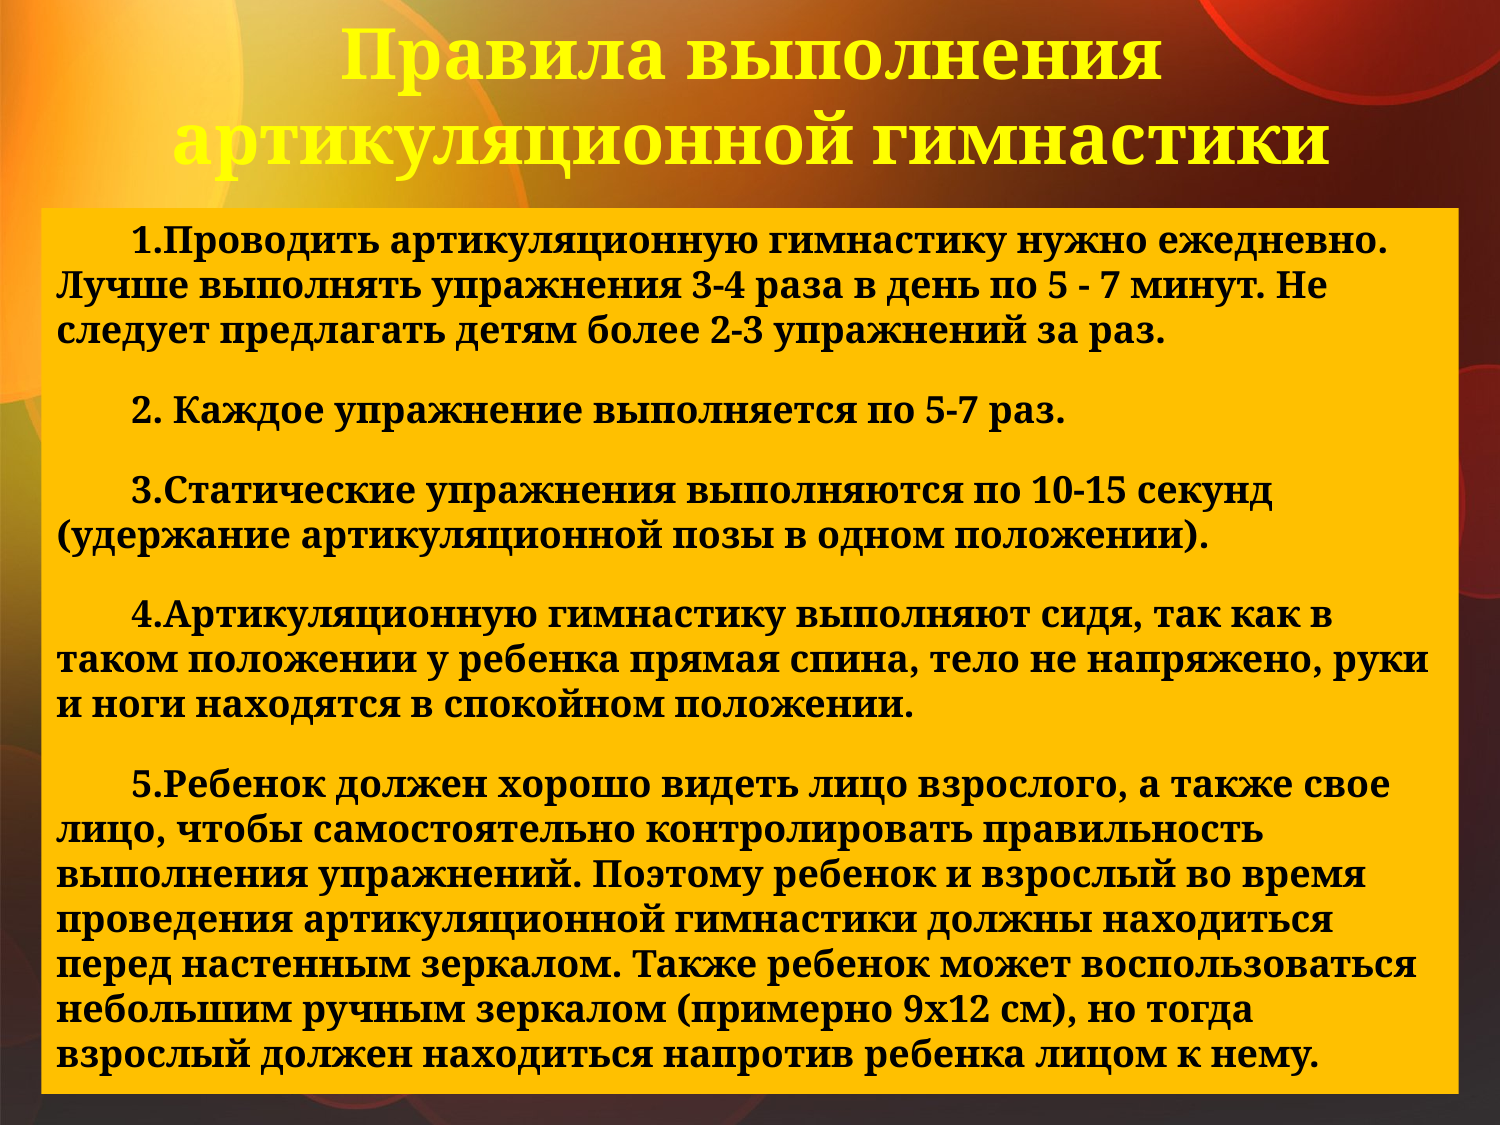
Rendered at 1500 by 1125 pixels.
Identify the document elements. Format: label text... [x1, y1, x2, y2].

picture [0, 0, 1500, 1125]
list Проводить артикуляционную гимнастику нужно ежедневно. Лучше выполнять упражнения 3-4 раза в день по 5 - 7 минут. Не следует предлагать детям более 2-3 упражнений за раз. Каждое упражнение выполняется по 5-7 раз. Статические упражнения выполняются по 10-15 секунд (удержание артикуляционной позы в одном положении). Артикуляционную гимнастику выполняют сидя, так как в таком положении у ребенка прямая спина, тело не напряжено, руки и ноги находятся в спокойном положении. Ребенок должен хорошо видеть лицо взрослого, а также свое лицо, чтобы самостоятельно контролировать правильность выполнения упражнений. Поэтому ребенок и взрослый во время проведения артикуляционной гимнастики должны находиться перед настенным зеркалом. Также ребенок может воспользоваться небольшим ручным зеркалом (примерно 9х12 см), но тогда взрослый должен находиться напротив ребенка лицом к нему. [41, 208, 1459, 1094]
title Правила выполнения артикуляционной гимнастики [76, 0, 1427, 188]
slide_number 30 [1074, 1042, 1425, 1103]
